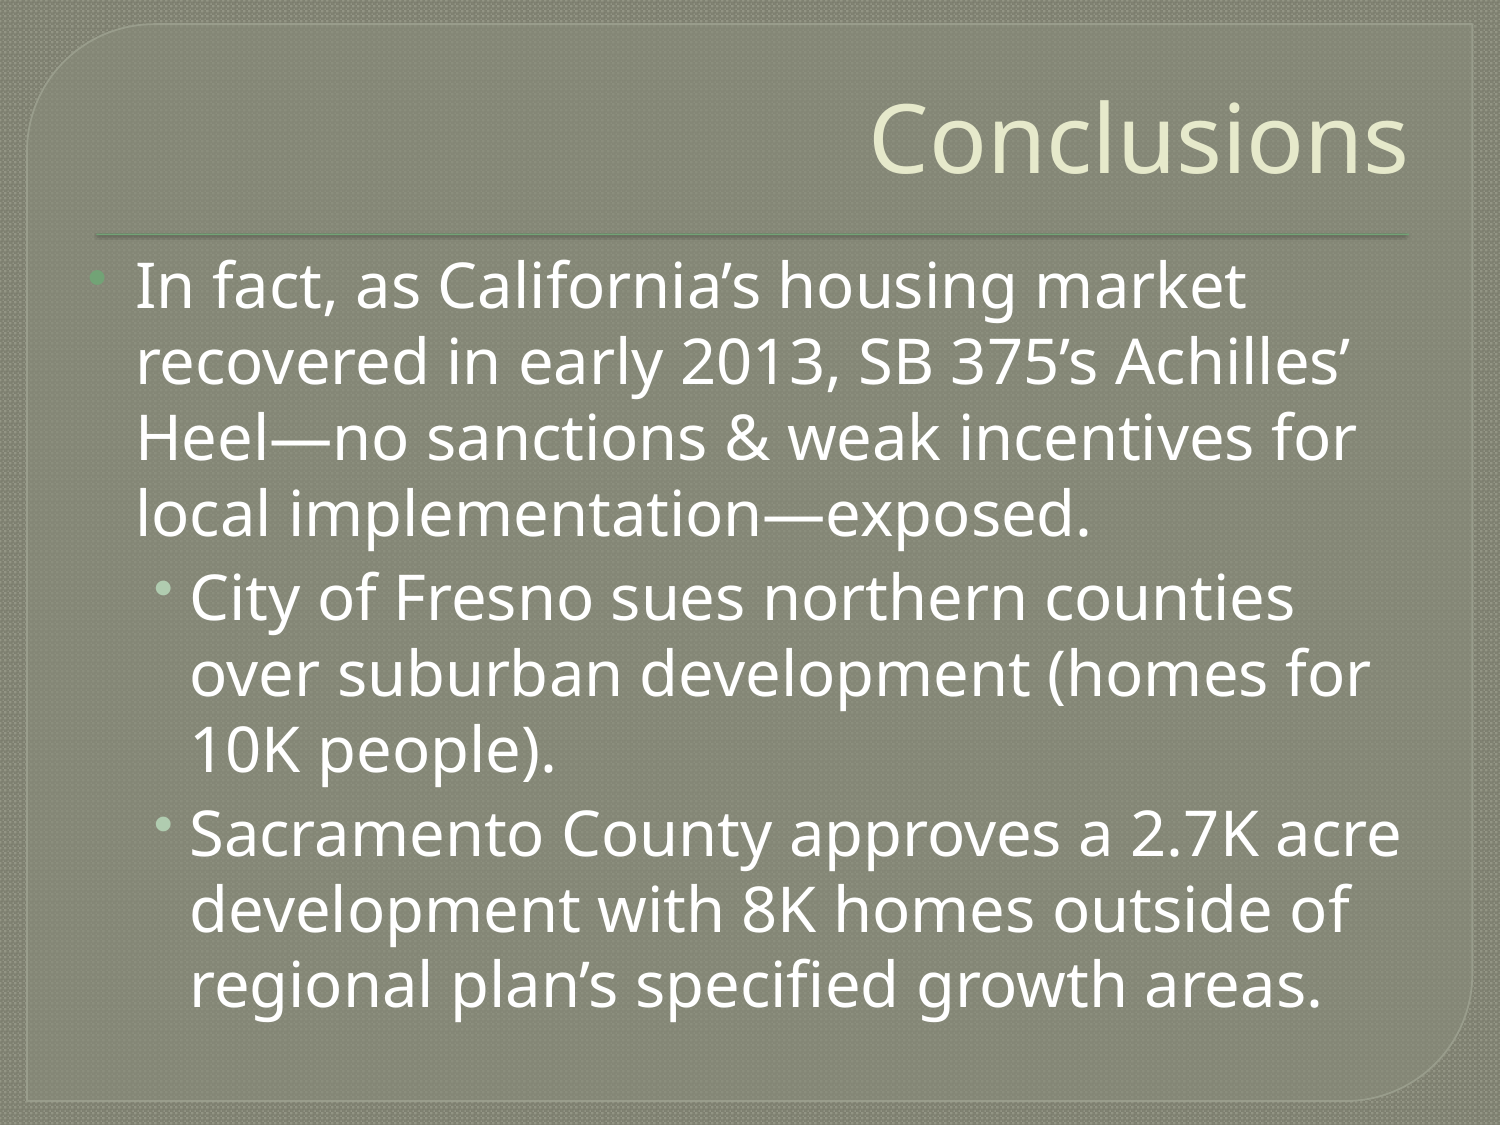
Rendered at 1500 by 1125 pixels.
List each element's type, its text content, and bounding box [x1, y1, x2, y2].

list In fact, as California’s housing market recovered in early 2013, SB 375’s Achilles’ Heel—no sanctions & weak incentives for local implementation—exposed. City of Fresno sues northern counties over suburban development (homes for 10K people). Sacramento County approves a 2.7K acre development with 8K homes outside of regional plan’s specified growth areas. [75, 237, 1425, 1088]
title Conclusions [75, 0, 1425, 200]
